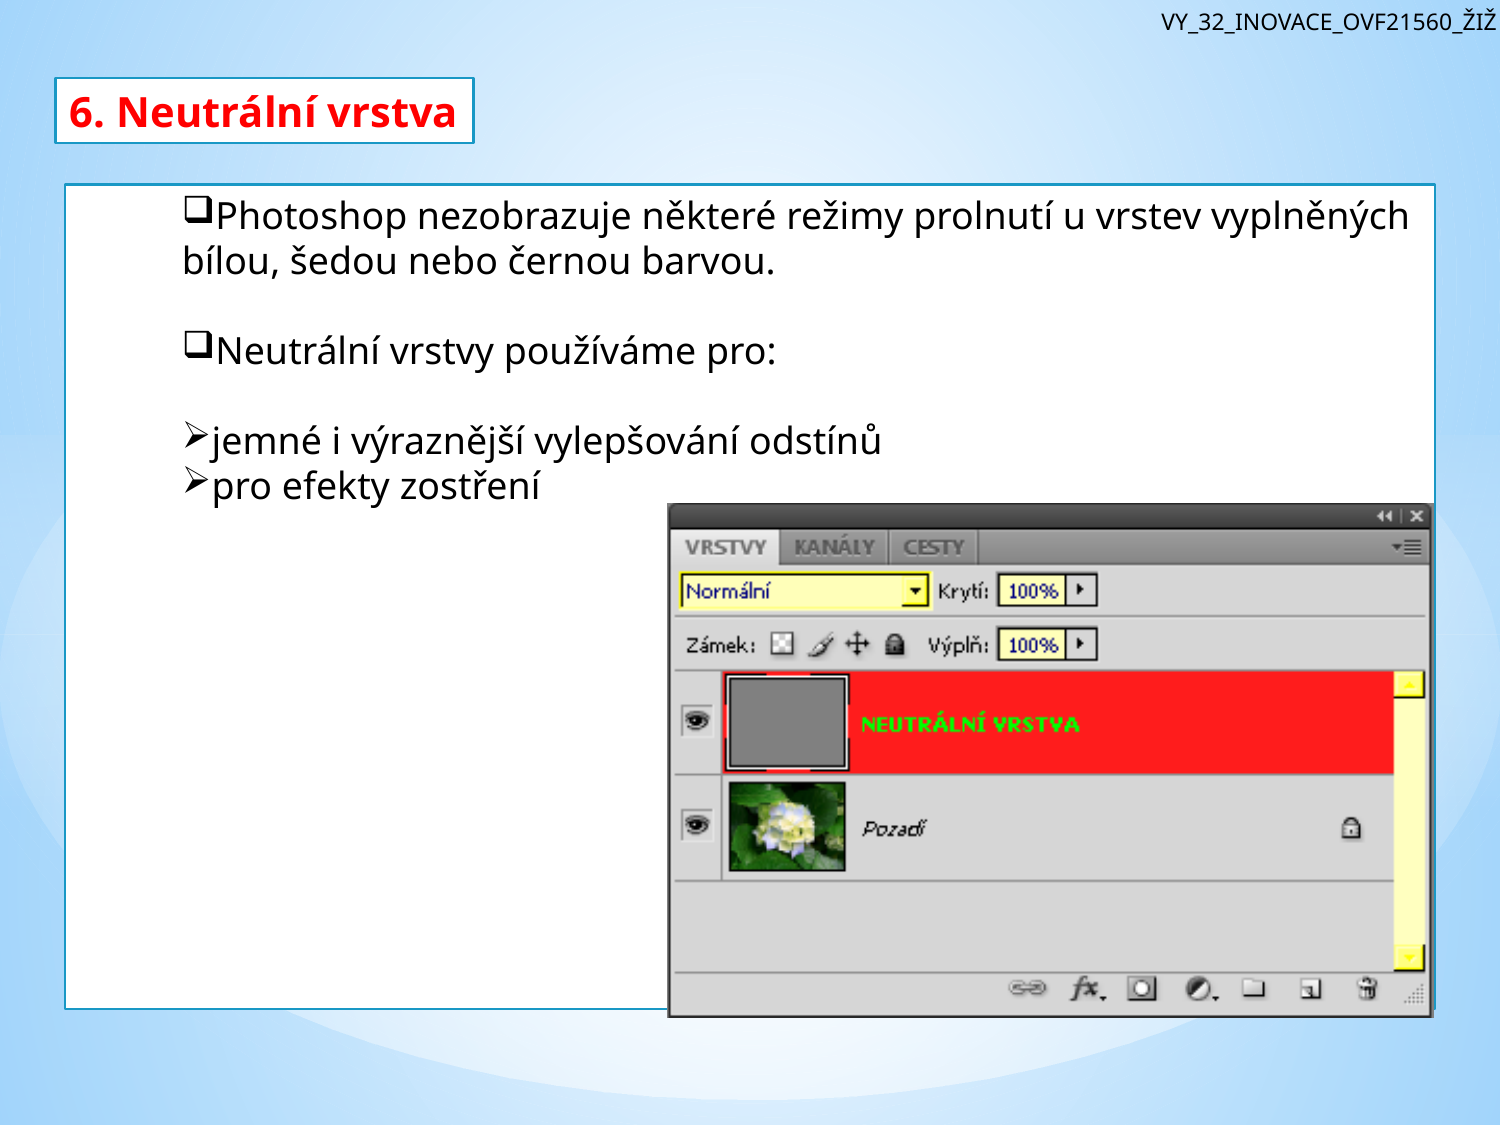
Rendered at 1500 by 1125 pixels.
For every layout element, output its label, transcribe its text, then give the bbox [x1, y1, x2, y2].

text_box 6. Neutrální vrstva [54, 77, 475, 144]
picture [666, 503, 1435, 1019]
text_box Photoshop nezobrazuje některé režimy prolnutí u vrstev vyplněných bílou, šedou nebo černou barvou. Neutrální vrstvy používáme pro: jemné i výraznější vylepšování odstínů pro efekty zostření [64, 183, 1436, 1010]
text_box VY_32_INOVACE_OVF21560_ŽIŽ [1146, 0, 1500, 42]
